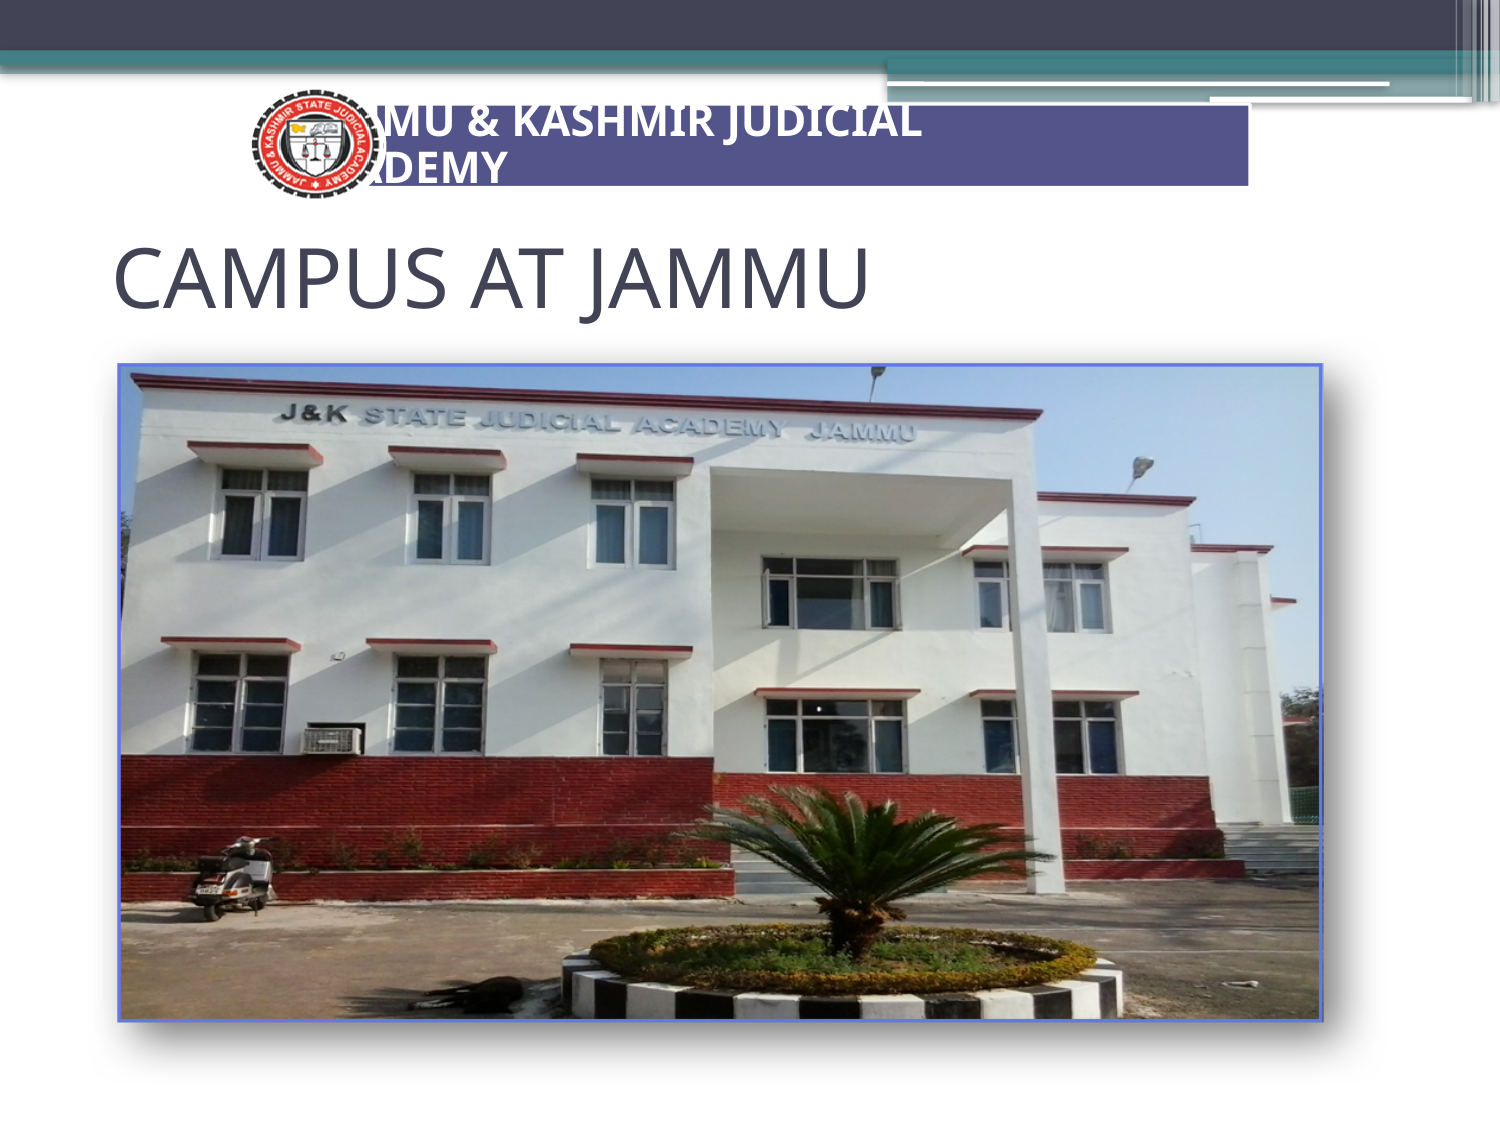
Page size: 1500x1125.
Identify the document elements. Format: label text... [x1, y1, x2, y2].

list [114, 362, 1326, 1026]
title CAMPUS AT JAMMU [75, 187, 1425, 363]
picture [252, 90, 383, 187]
